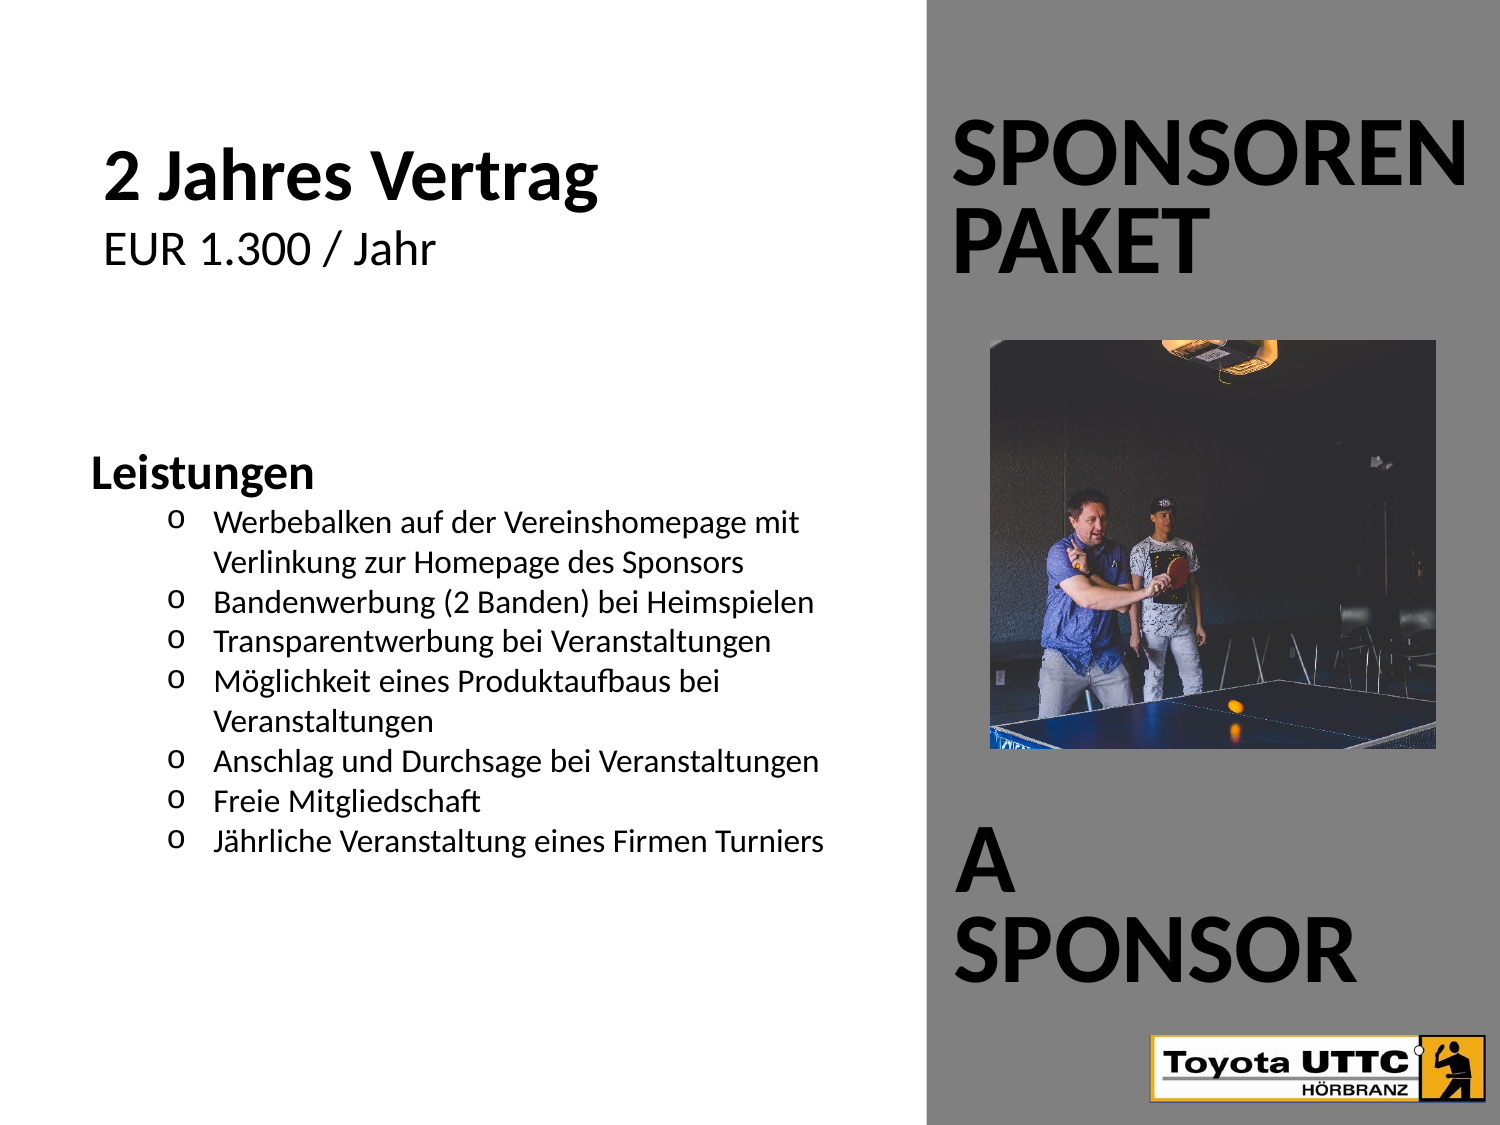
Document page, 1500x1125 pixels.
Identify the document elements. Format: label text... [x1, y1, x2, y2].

text_box PAKET [936, 166, 1500, 301]
text_box A [940, 785, 1500, 875]
text_box SPONSOR [938, 875, 1500, 1010]
text_box [925, 0, 1500, 1125]
picture [990, 340, 1436, 750]
text_box 2 Jahres Vertrag EUR 1.300 / Jahr [88, 118, 839, 284]
picture [1149, 1034, 1486, 1103]
text_box SPONSOREN [936, 78, 1500, 166]
text_box Leistungen Werbebalken auf der Vereinshomepage mit Verlinkung zur Homepage des Sponsors Bandenwerbung (2 Banden) bei Heimspielen Transparentwerbung bei Veranstaltungen Möglichkeit eines Produktaufbaus bei Veranstaltungen Anschlag und Durchsage bei Veranstaltungen Freie Mitgliedschaft Jährliche Veranstaltung eines Firmen Turniers [76, 432, 857, 902]
